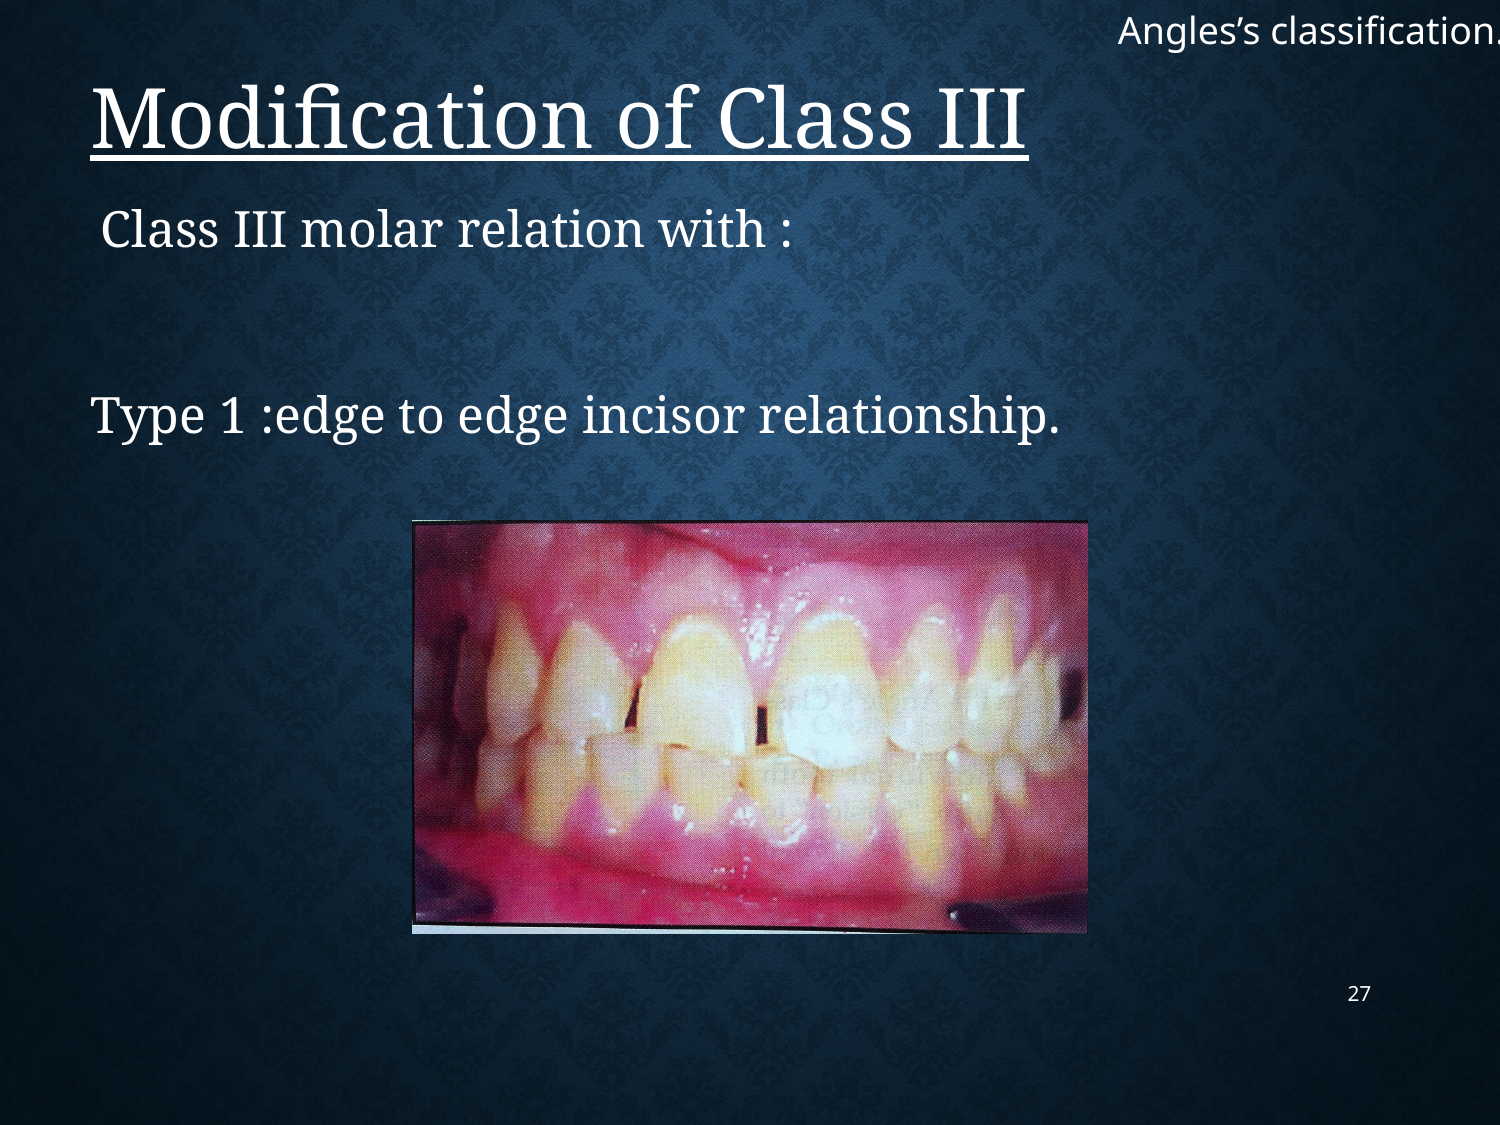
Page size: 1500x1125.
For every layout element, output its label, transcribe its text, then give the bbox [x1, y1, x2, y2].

picture [411, 520, 1088, 934]
list Modification of Class III Class III molar relation with : Type 1 :edge to edge incisor relationship. [75, 37, 1425, 1005]
text_box Angles’s classification.. [1103, 0, 1500, 60]
slide_number 27 [1293, 965, 1387, 1025]
